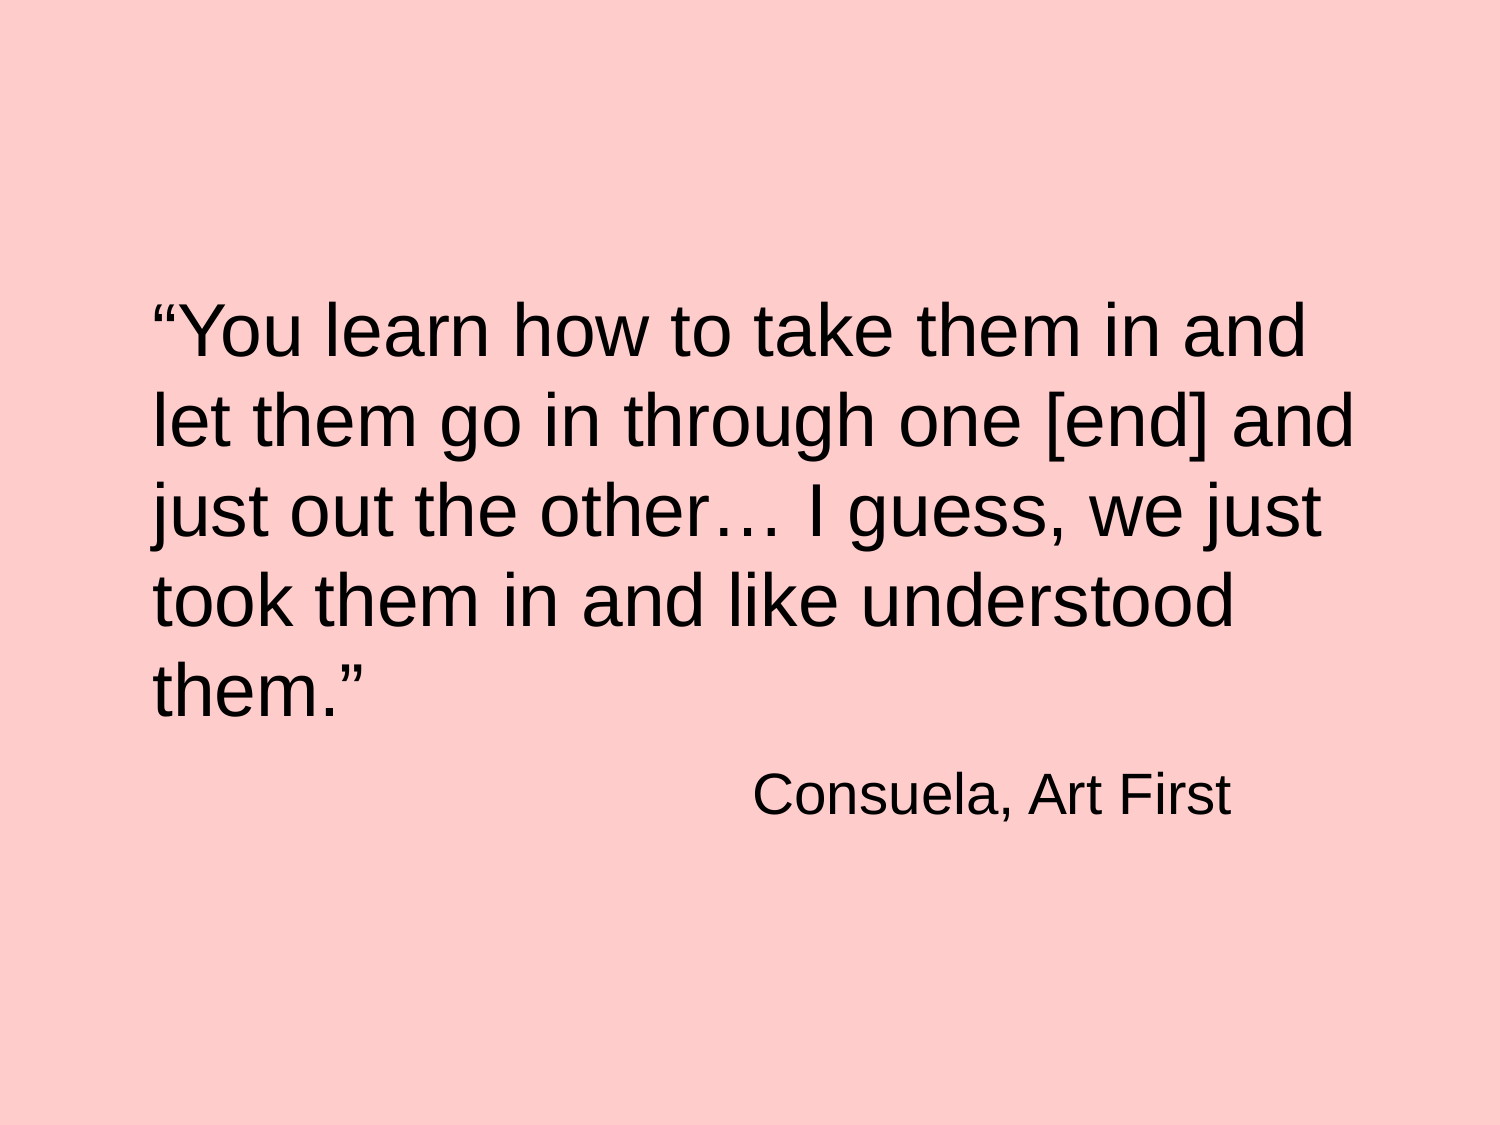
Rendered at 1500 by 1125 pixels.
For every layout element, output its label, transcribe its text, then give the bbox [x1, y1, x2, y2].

title “You learn how to take them in and let them go in through one [end] and just out the other… I guess, we just took them in and like understood them.” Consuela, Art First [137, 124, 1413, 988]
